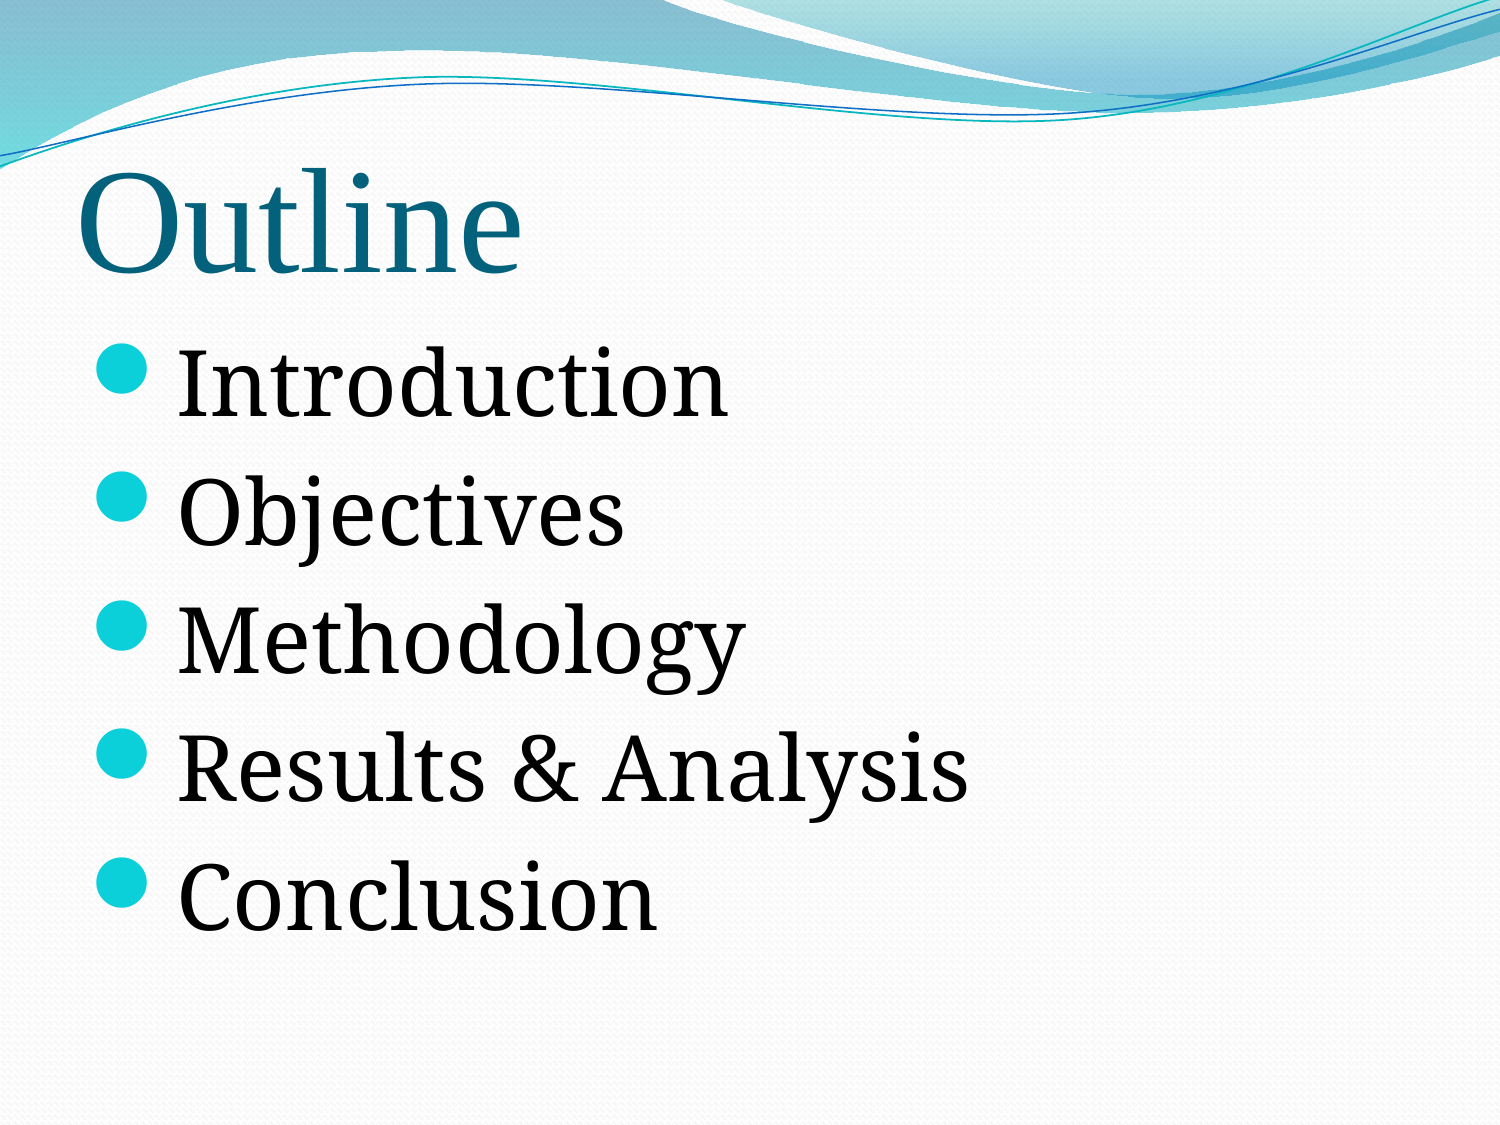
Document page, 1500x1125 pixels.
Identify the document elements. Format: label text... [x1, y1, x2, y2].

list Introduction Objectives Methodology Results & Analysis Conclusion [75, 317, 1425, 1038]
title Outline [75, 115, 1425, 303]
